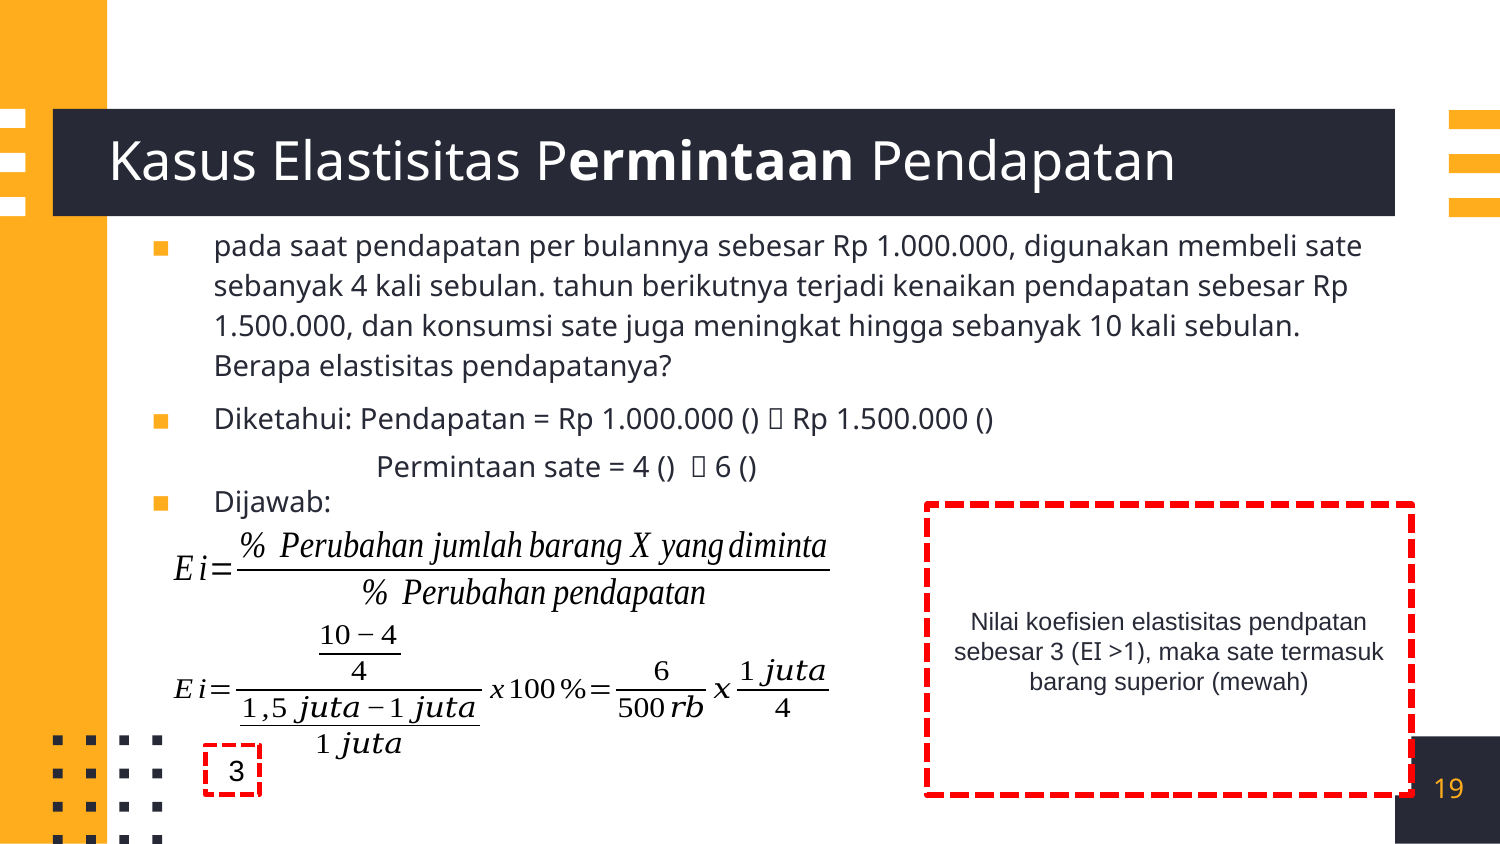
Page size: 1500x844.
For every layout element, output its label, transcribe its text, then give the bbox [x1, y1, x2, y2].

title Kasus Elastisitas Permintaan Pendapatan [108, 108, 1396, 217]
text_box Nilai koefisien elastisitas pendpatan sebesar 3 (EI >1), maka sate termasuk barang superior (mewah) [925, 502, 1414, 797]
slide_number 19 [1395, 736, 1500, 844]
